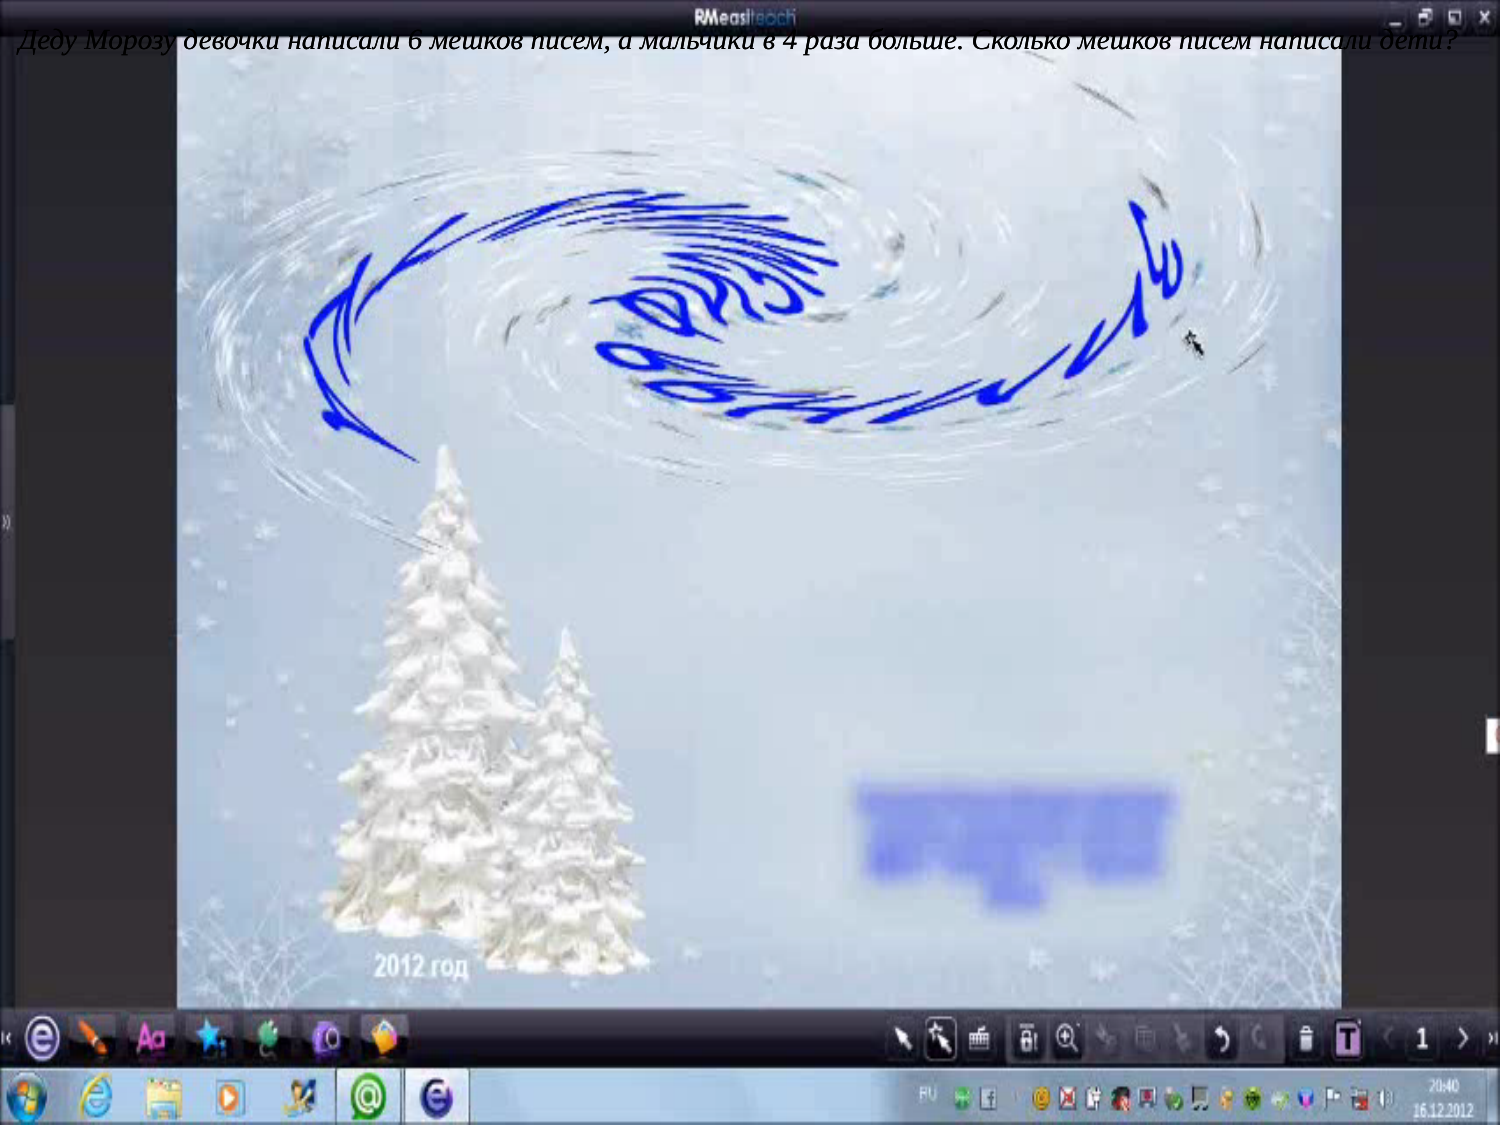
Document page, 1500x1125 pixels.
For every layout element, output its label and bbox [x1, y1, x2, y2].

text_box [0, 0, 1500, 1125]
